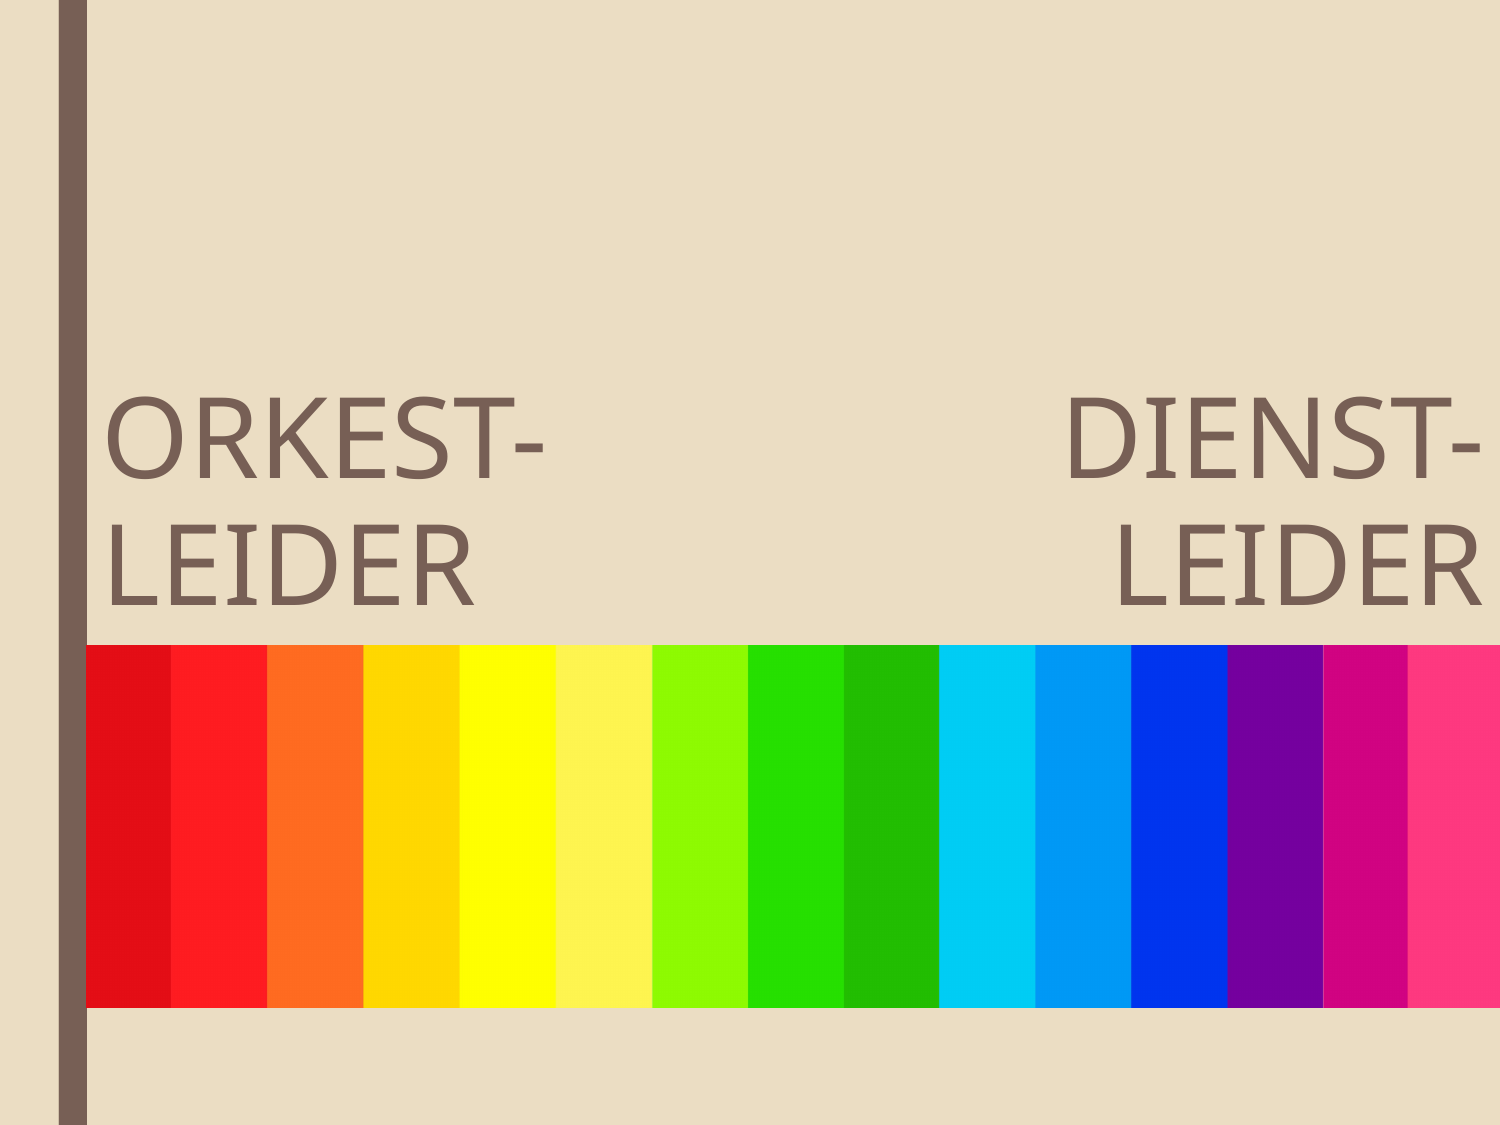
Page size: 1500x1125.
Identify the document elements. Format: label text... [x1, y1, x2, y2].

list ORKEST-LEIDER [86, 369, 745, 645]
list DIENST-LEIDER [745, 369, 1500, 645]
picture [1037, 645, 1500, 1008]
picture [86, 645, 1034, 1008]
